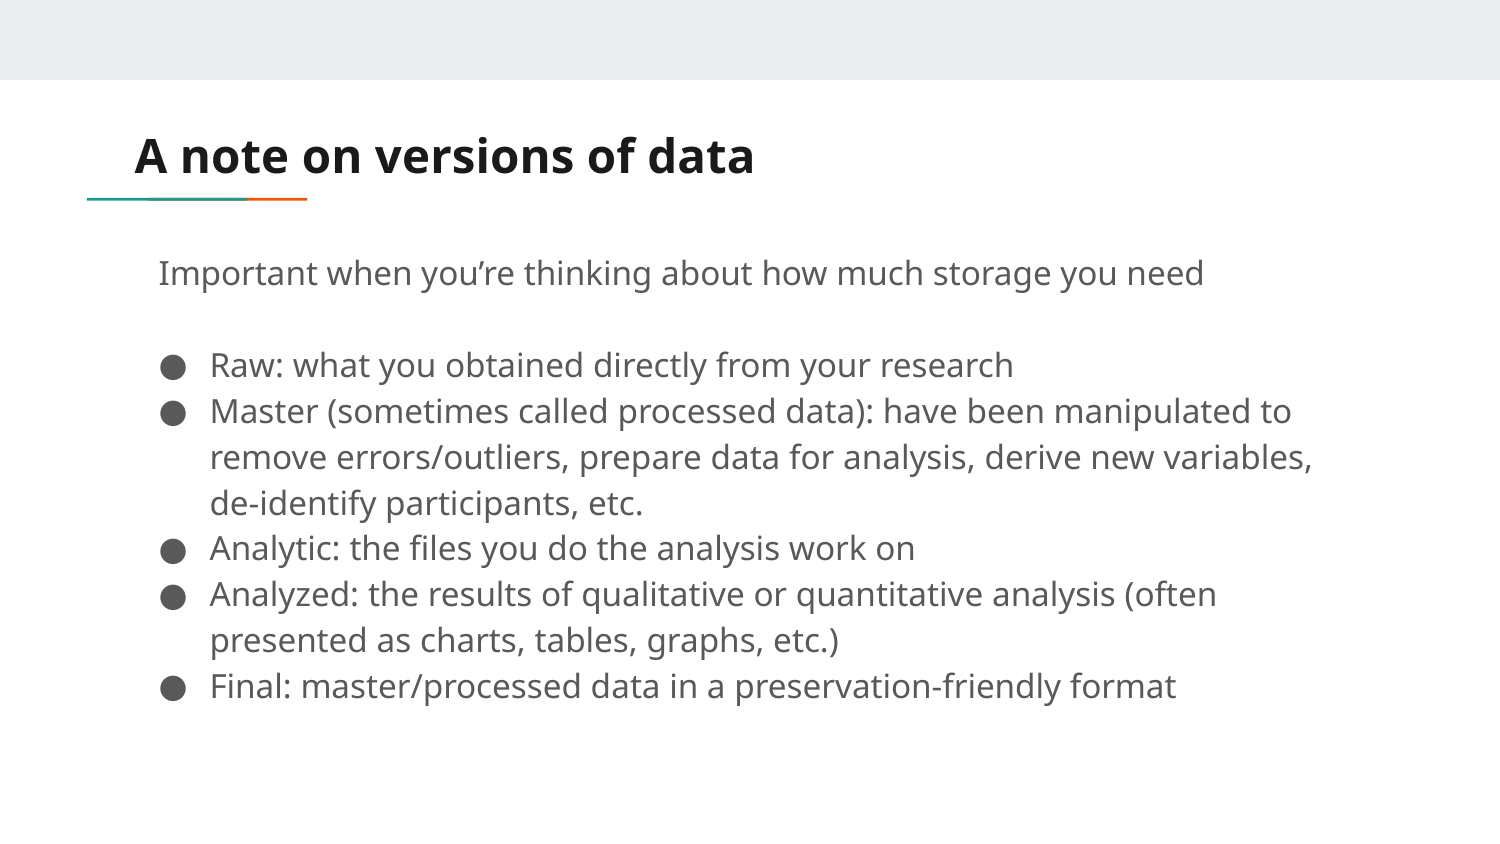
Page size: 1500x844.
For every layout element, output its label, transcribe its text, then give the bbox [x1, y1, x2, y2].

title A note on versions of data [119, 111, 1381, 199]
list Important when you’re thinking about how much storage you need Raw: what you obtained directly from your research Master (sometimes called processed data): have been manipulated to remove errors/outliers, prepare data for analysis, derive new variables, de-identify participants, etc. Analytic: the files you do the analysis work on Analyzed: the results of qualitative or quantitative analysis (often presented as charts, tables, graphs, etc.) Final: master/processed data in a preservation-friendly format [119, 231, 1381, 779]
